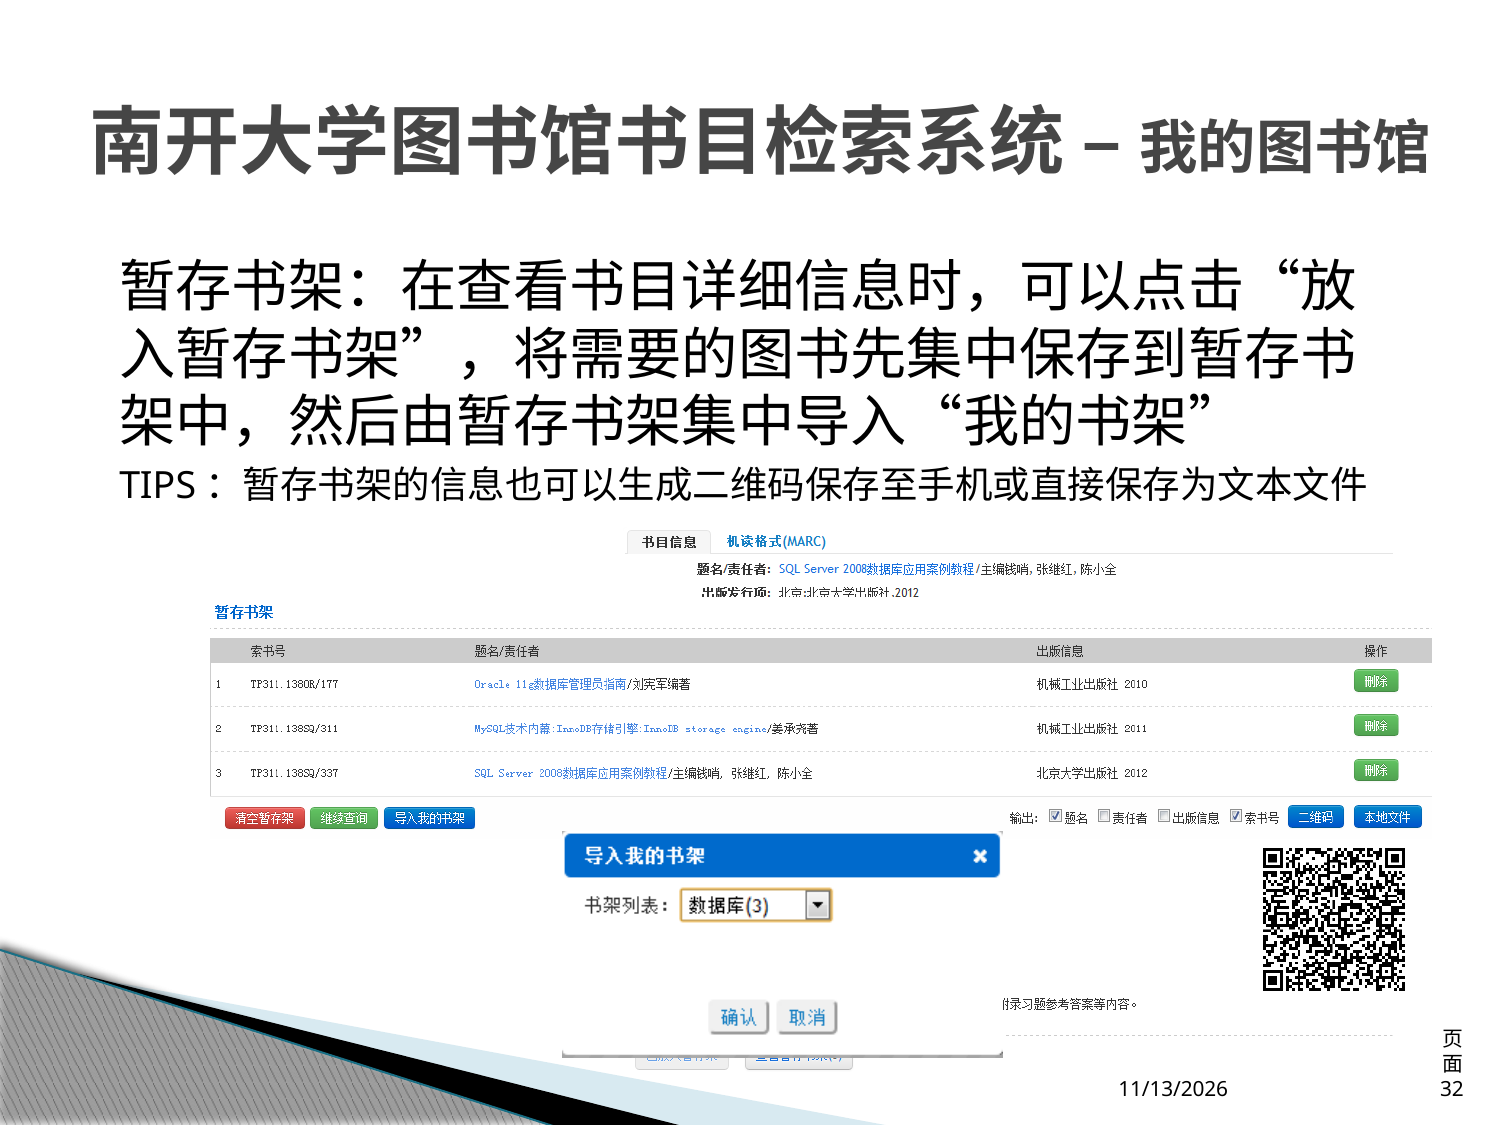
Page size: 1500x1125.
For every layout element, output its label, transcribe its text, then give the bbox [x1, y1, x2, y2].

picture [210, 527, 1432, 1073]
title 南开大学图书馆书目检索系统 – 我的图书馆 [75, 45, 1465, 233]
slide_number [1103, 1051, 1418, 1112]
list 暂存书架：在查看书目详细信息时，可以点击“放入暂存书架”，将需要的图书先集中保存到暂存书架中，然后由暂存书架集中导入“我的书架” TIPS：暂存书架的信息也可以生成二维码保存至手机或直接保存为文本文件 [75, 243, 1425, 986]
slide_number 页面 32 [1418, 1051, 1479, 1112]
